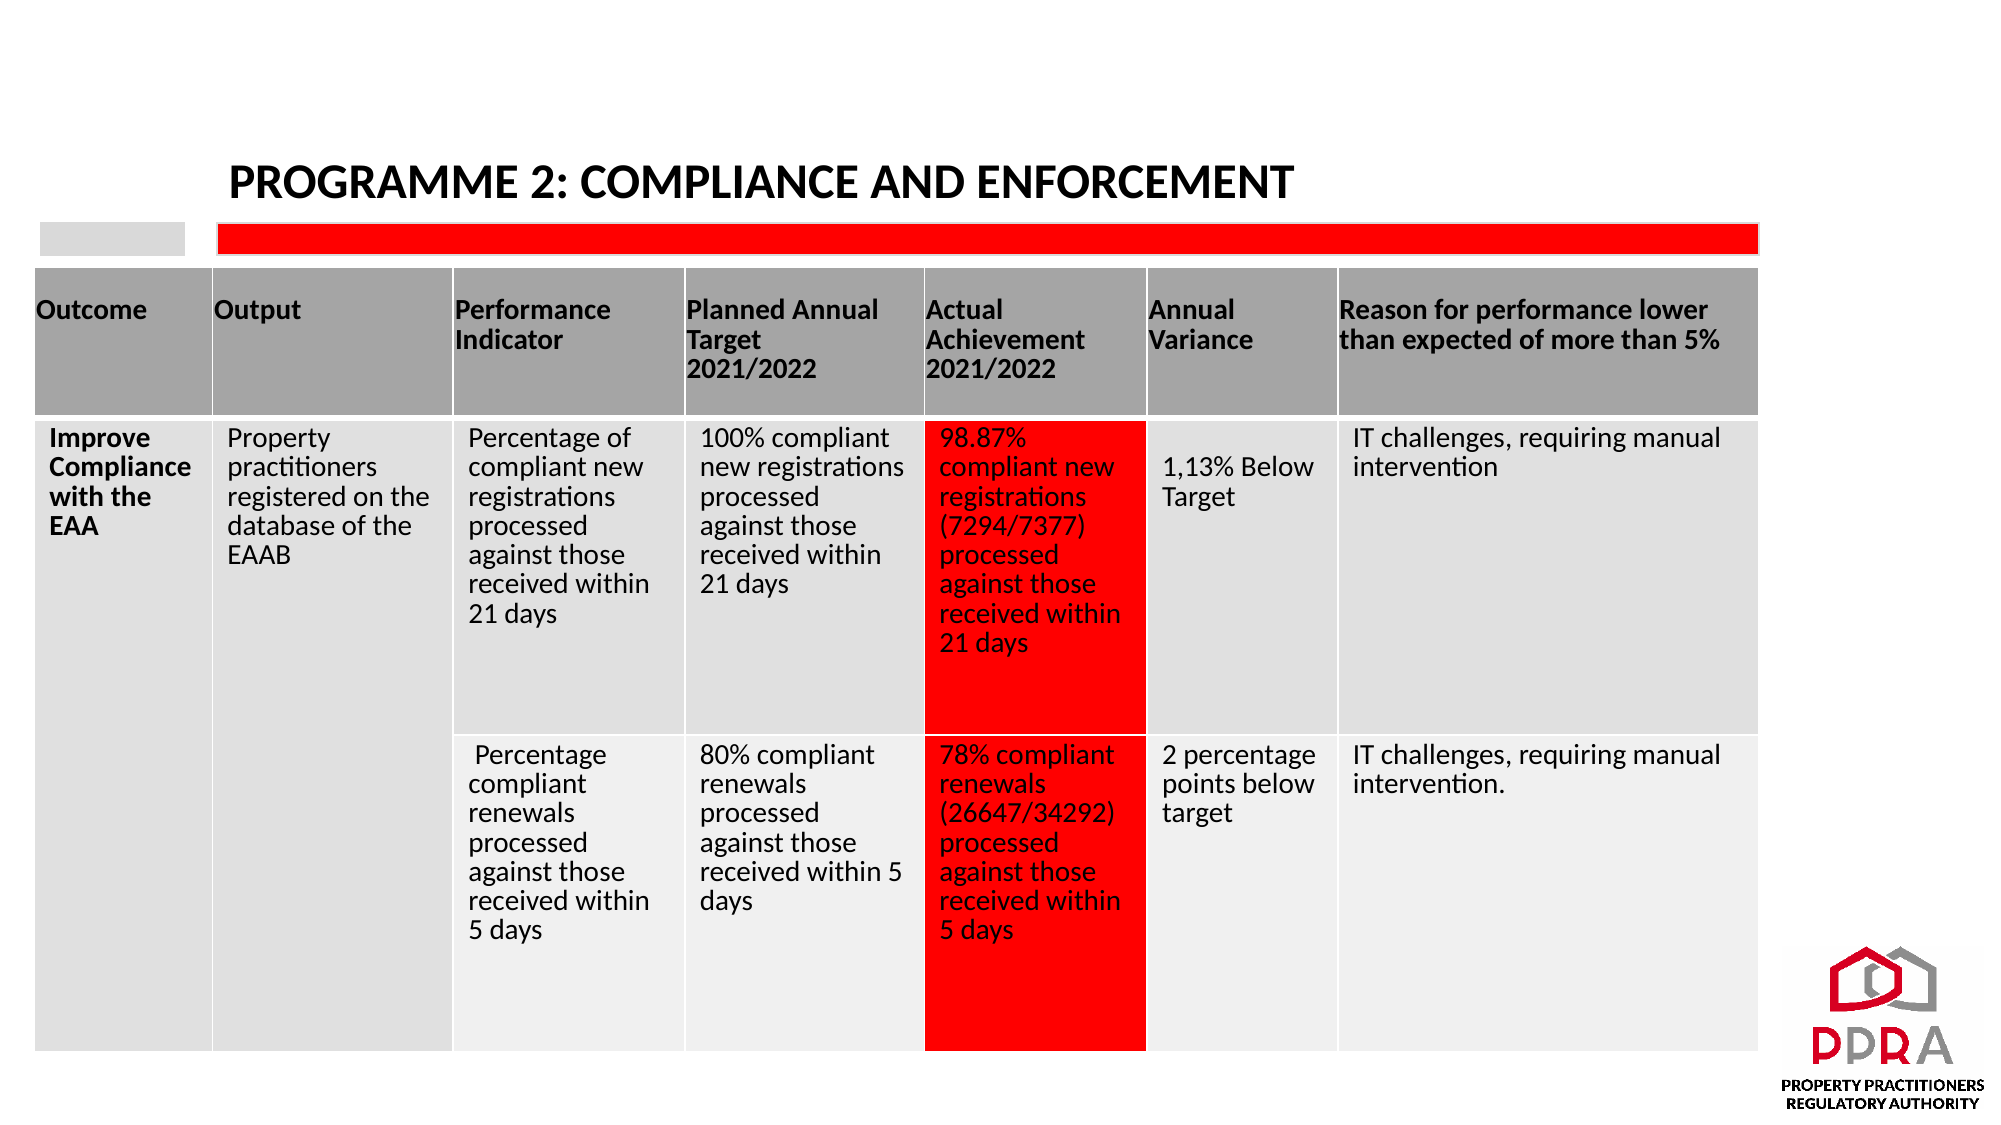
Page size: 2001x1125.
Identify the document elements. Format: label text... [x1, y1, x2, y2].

table_cell 98.87% compliant new registrations (7294/7377) processed against those received within 21 days [925, 421, 1146, 734]
table_header Planned Annual Target 2021/2022 [686, 268, 924, 415]
table_header Outcome [35, 268, 212, 415]
title PROGRAMME 2: COMPLIANCE AND ENFORCEMENT [213, 73, 1939, 291]
table_header Performance Indicator [454, 268, 684, 415]
table_header Output [213, 268, 452, 415]
table_cell Percentage of compliant new registrations processed against those received within 21 days [454, 421, 684, 734]
table_cell IT challenges, requiring manual intervention [1339, 421, 1758, 734]
table_cell 1,13% Below Target [1148, 421, 1337, 734]
table_header Actual Achievement 2021/2022 [925, 268, 1146, 415]
table_cell 80% compliant renewals processed against those received within 5 days [686, 736, 924, 1051]
table_cell IT challenges, requiring manual intervention. [1339, 736, 1758, 1051]
table_cell Percentage compliant renewals processed against those received within 5 days [454, 736, 684, 1051]
table_cell 100% compliant new registrations processed against those received within 21 days [686, 421, 924, 734]
table_cell 78% compliant renewals (26647/34292) processed against those received within 5 days [925, 736, 1146, 1051]
picture [1782, 946, 1984, 1109]
table_cell 2 percentage points below target [1148, 736, 1337, 1051]
table_cell Improve Compliance with the EAA [35, 421, 212, 1051]
table_header Reason for performance lower than expected of more than 5% [1339, 268, 1758, 415]
table_cell Property practitioners registered on the database of the EAAB [213, 421, 452, 1051]
table_header Annual Variance [1148, 268, 1337, 415]
